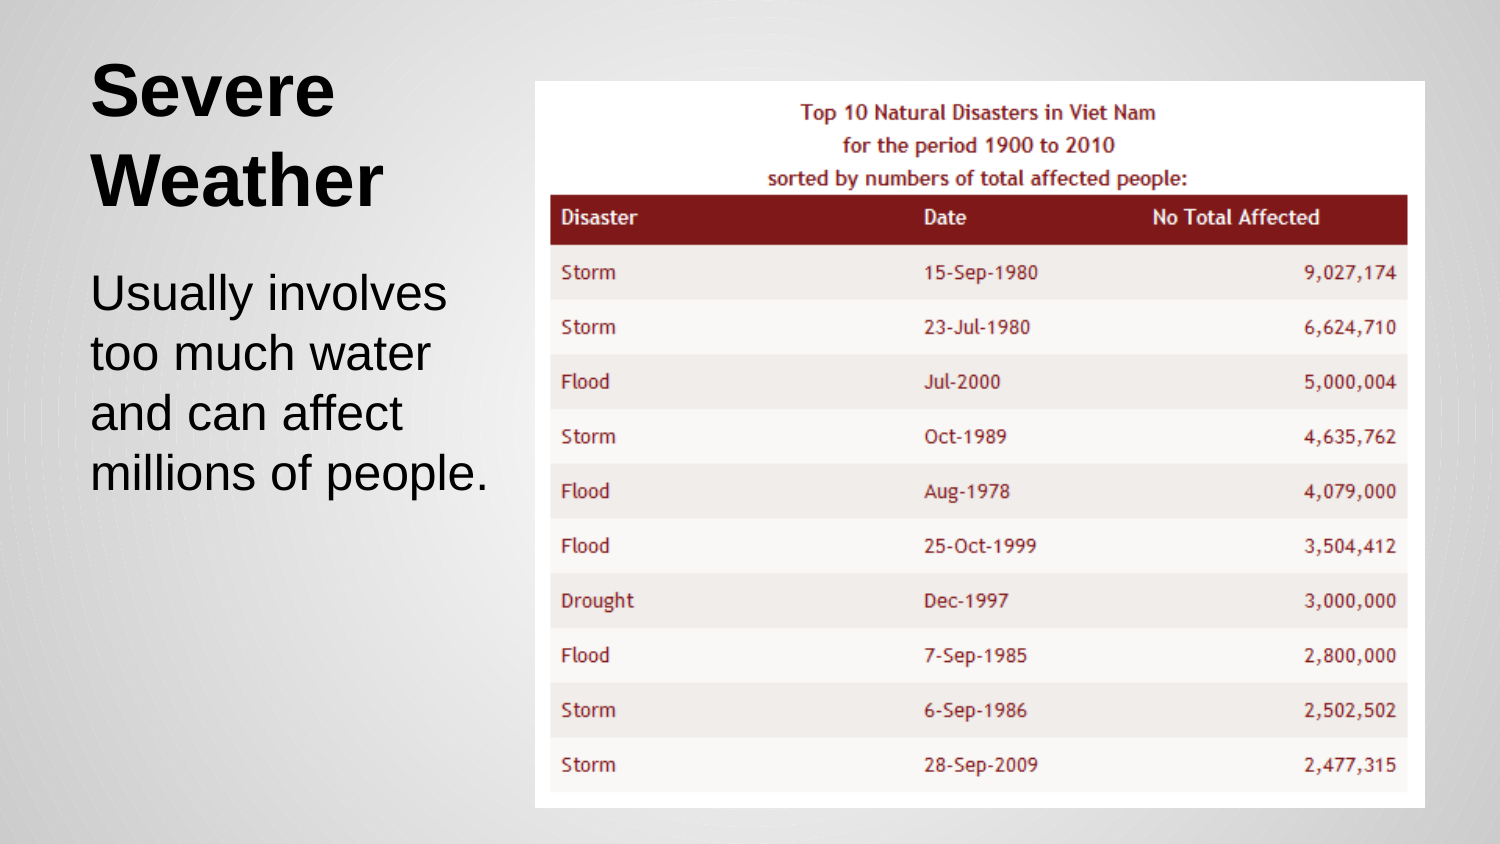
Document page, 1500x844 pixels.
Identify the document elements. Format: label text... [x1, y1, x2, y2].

list Usually involves too much water and can affect millions of people. [75, 245, 530, 808]
picture [535, 81, 1426, 809]
title Severe Weather [75, 33, 521, 237]
